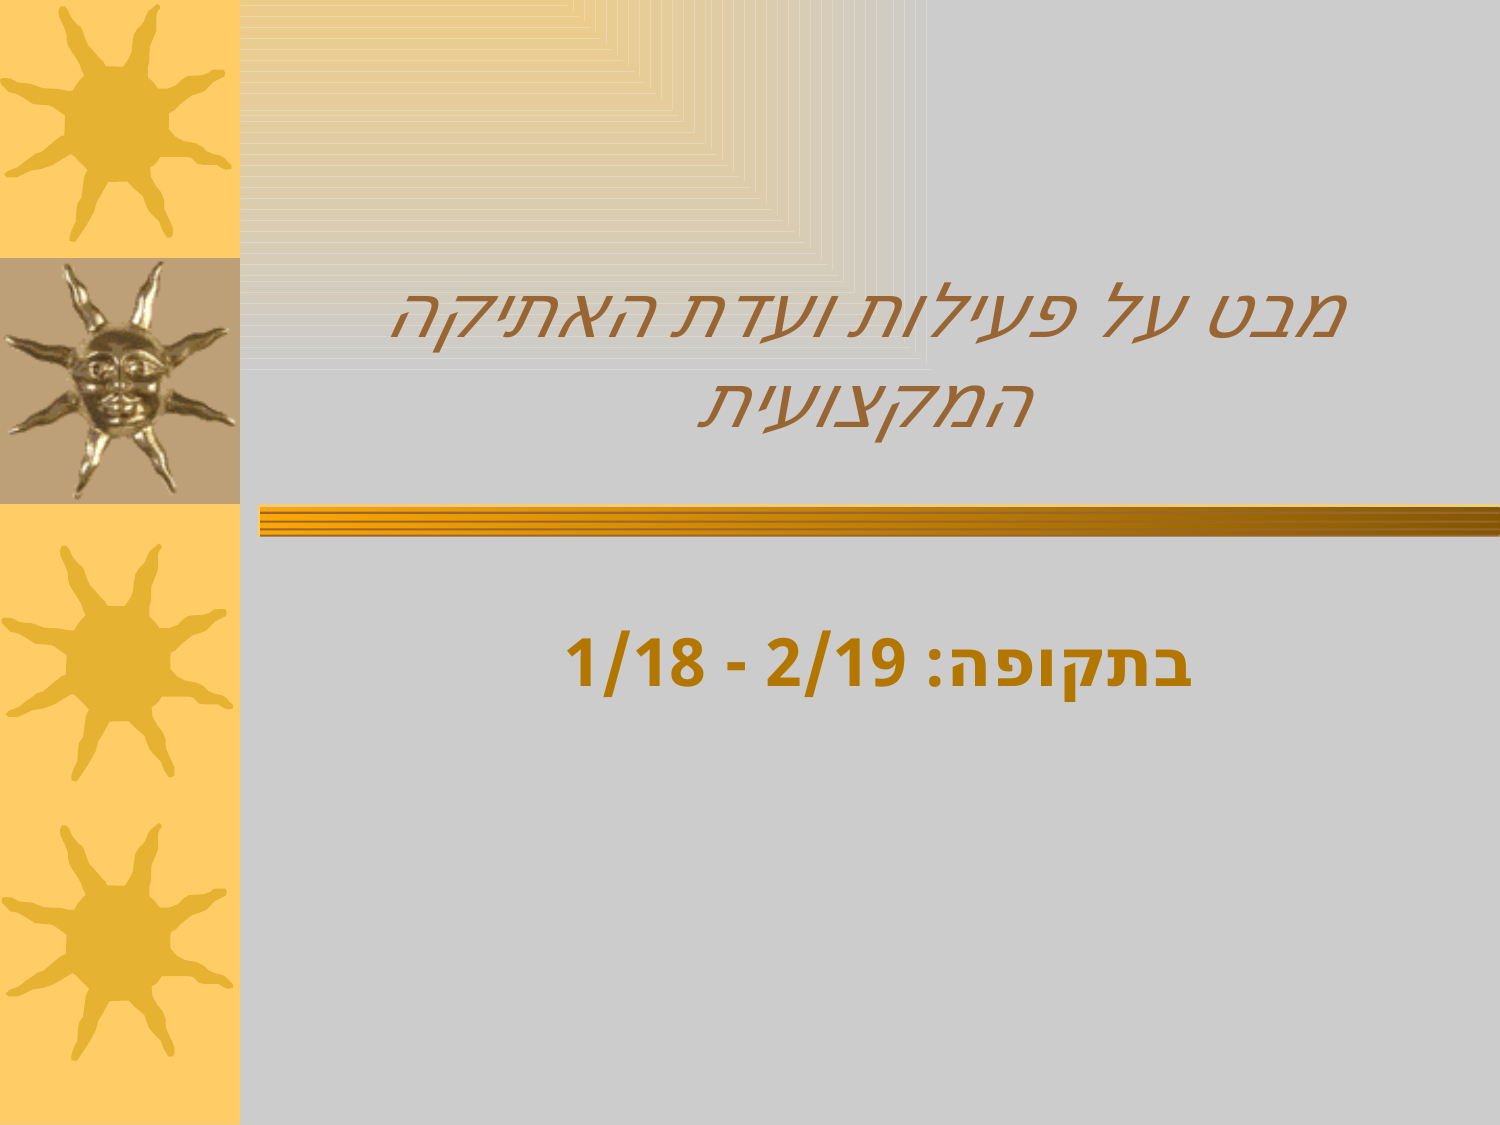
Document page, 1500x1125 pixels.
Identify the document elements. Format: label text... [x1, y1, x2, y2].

subtitle בתקופה: 2/19 - 1/18 [337, 612, 1388, 900]
title מבט על פעילות ועדת האתיקה המקצועית [225, 262, 1500, 450]
picture [0, 258, 240, 504]
